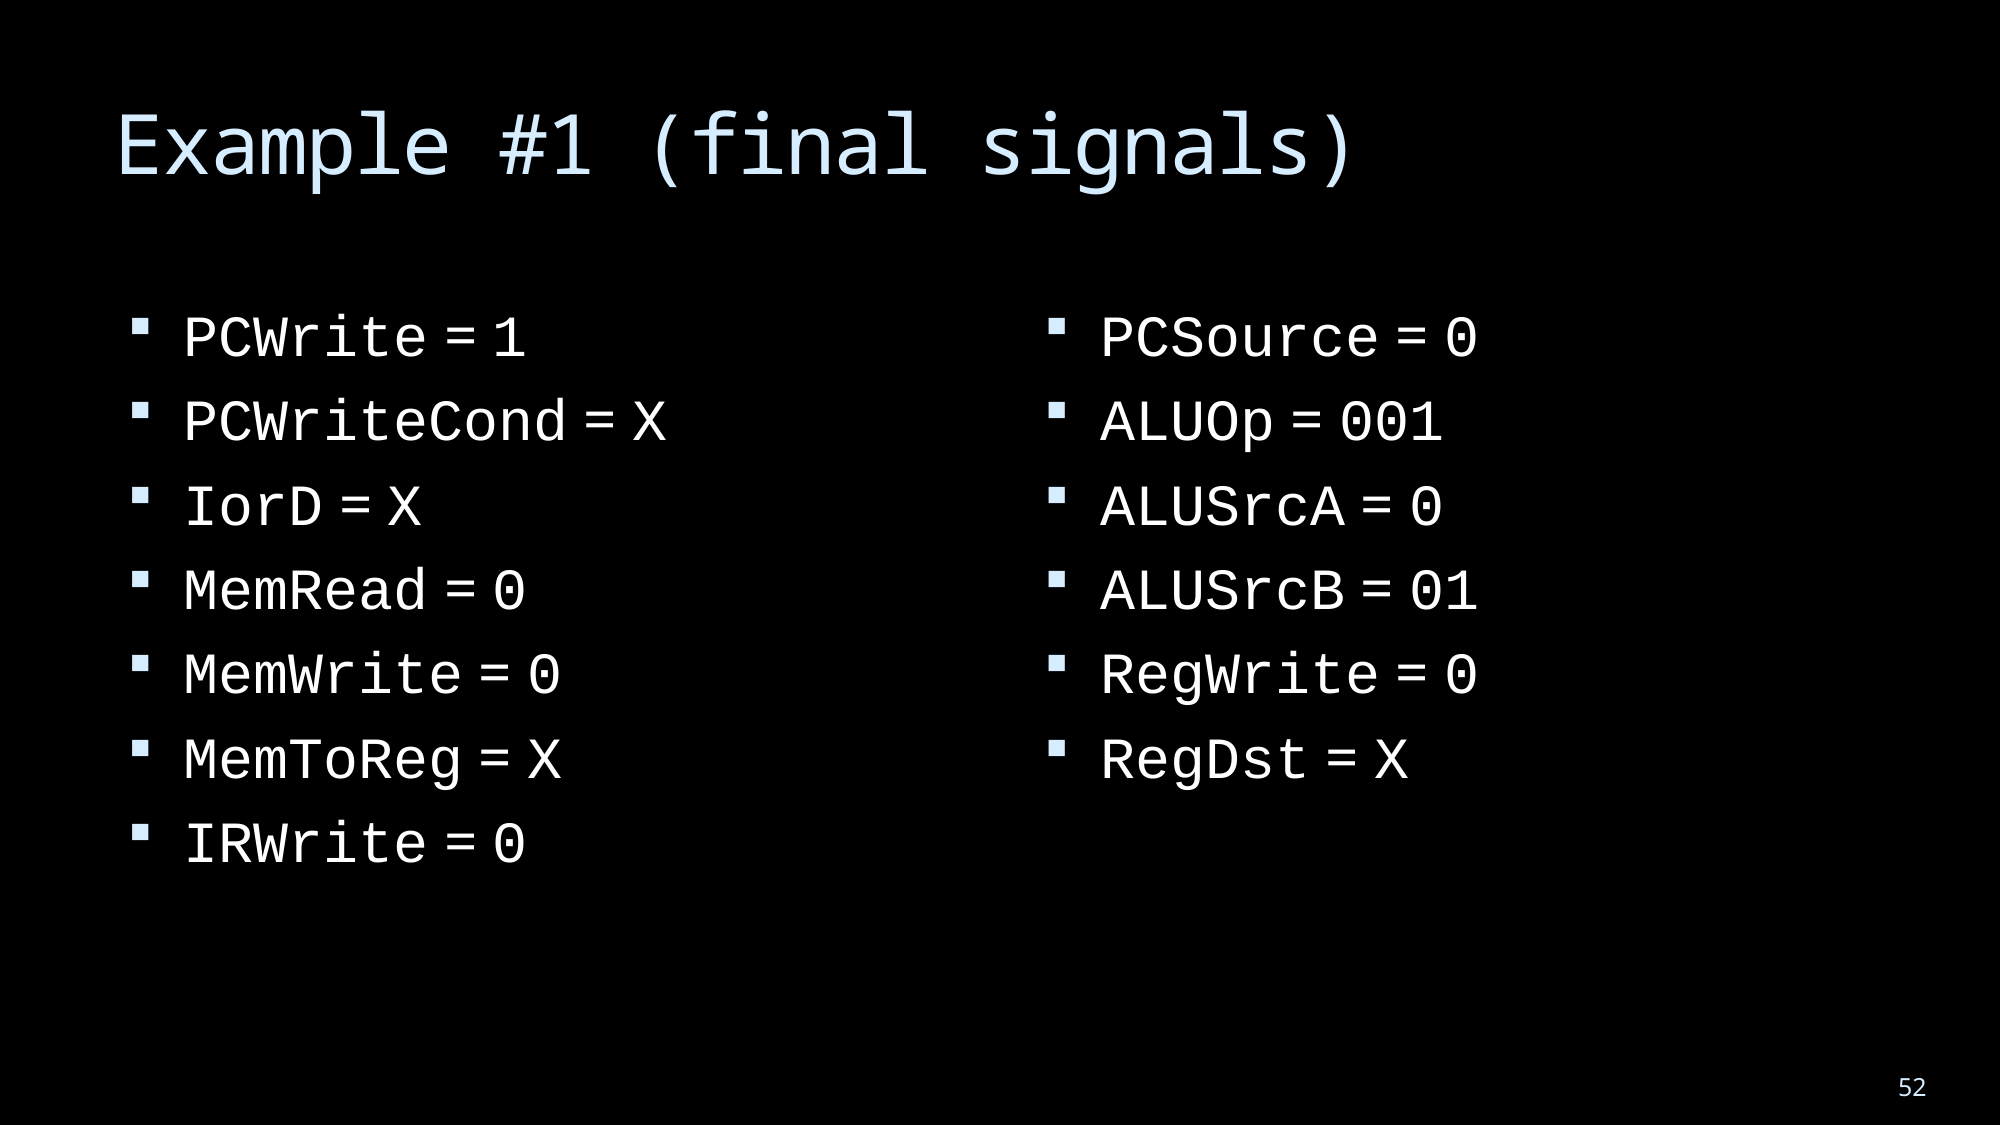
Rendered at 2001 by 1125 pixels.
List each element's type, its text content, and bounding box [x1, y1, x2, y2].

list PCSource = 0 ALUOp = 001 ALUSrcA = 0 ALUSrcB = 01 RegWrite = 0 RegDst = X [1018, 290, 1902, 1033]
slide_number 52 [1883, 1052, 1984, 1113]
title Example #1 (final signals) [99, 83, 1900, 234]
list PCWrite = 1 PCWriteCond = X IorD = X MemRead = 0 MemWrite = 0 MemToReg = X IRWrite = 0 [101, 290, 985, 1033]
